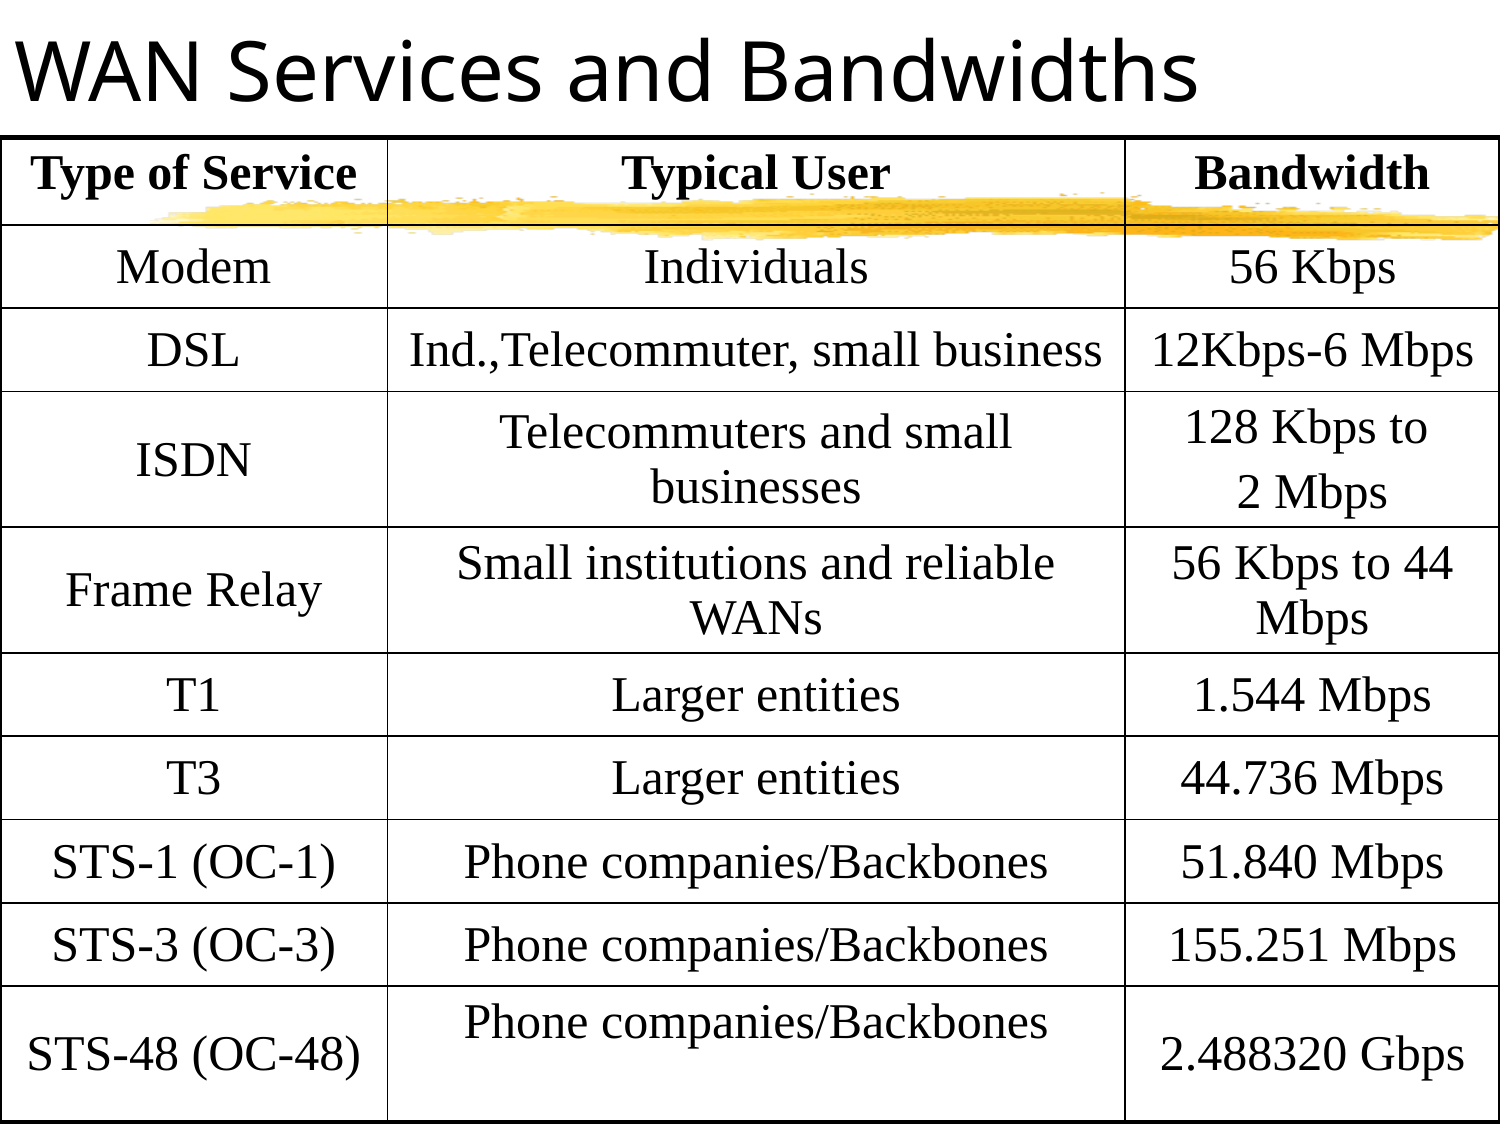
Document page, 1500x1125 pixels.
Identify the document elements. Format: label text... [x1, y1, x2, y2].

table_cell ISDN [2, 392, 387, 526]
table_cell Phone companies/Backbones [388, 904, 1124, 985]
table_cell 128 Kbps to 2 Mbps [1126, 392, 1498, 526]
table_header Type of Service [2, 140, 387, 224]
table_cell Phone companies/Backbones [388, 820, 1124, 902]
text_box WAN Services and Bandwidths [0, 0, 1450, 125]
table_cell STS-3 (OC-3) [2, 904, 387, 985]
table_cell STS-1 (OC-1) [2, 820, 387, 902]
table_cell 51.840 Mbps [1126, 820, 1498, 902]
table_cell Small institutions and reliable WANs [388, 528, 1124, 652]
table_header Bandwidth [1126, 140, 1498, 224]
table_header Typical User [388, 140, 1124, 224]
table_cell 2.488320 Gbps [1126, 987, 1498, 1120]
table_cell 12Kbps-6 Mbps [1126, 309, 1498, 391]
table_cell 155.251 Mbps [1126, 904, 1498, 985]
table_cell 44.736 Mbps [1126, 737, 1498, 819]
table_cell Larger entities [388, 737, 1124, 819]
table_cell STS-48 (OC-48) [2, 987, 387, 1120]
table_cell Individuals [388, 226, 1124, 307]
table_cell 56 Kbps to 44 Mbps [1126, 528, 1498, 652]
table_cell DSL [2, 309, 387, 391]
table_cell 1.544 Mbps [1126, 654, 1498, 735]
table_cell 56 Kbps [1126, 226, 1498, 307]
table_cell Modem [2, 226, 387, 307]
table_cell Telecommuters and small businesses [388, 392, 1124, 526]
table_cell Larger entities [388, 654, 1124, 735]
table_cell Frame Relay [2, 528, 387, 652]
table_cell Ind.,Telecommuter, small business [388, 309, 1124, 391]
table_cell Phone companies/Backbones [388, 987, 1124, 1120]
table_cell T3 [2, 737, 387, 819]
table_cell T1 [2, 654, 387, 735]
